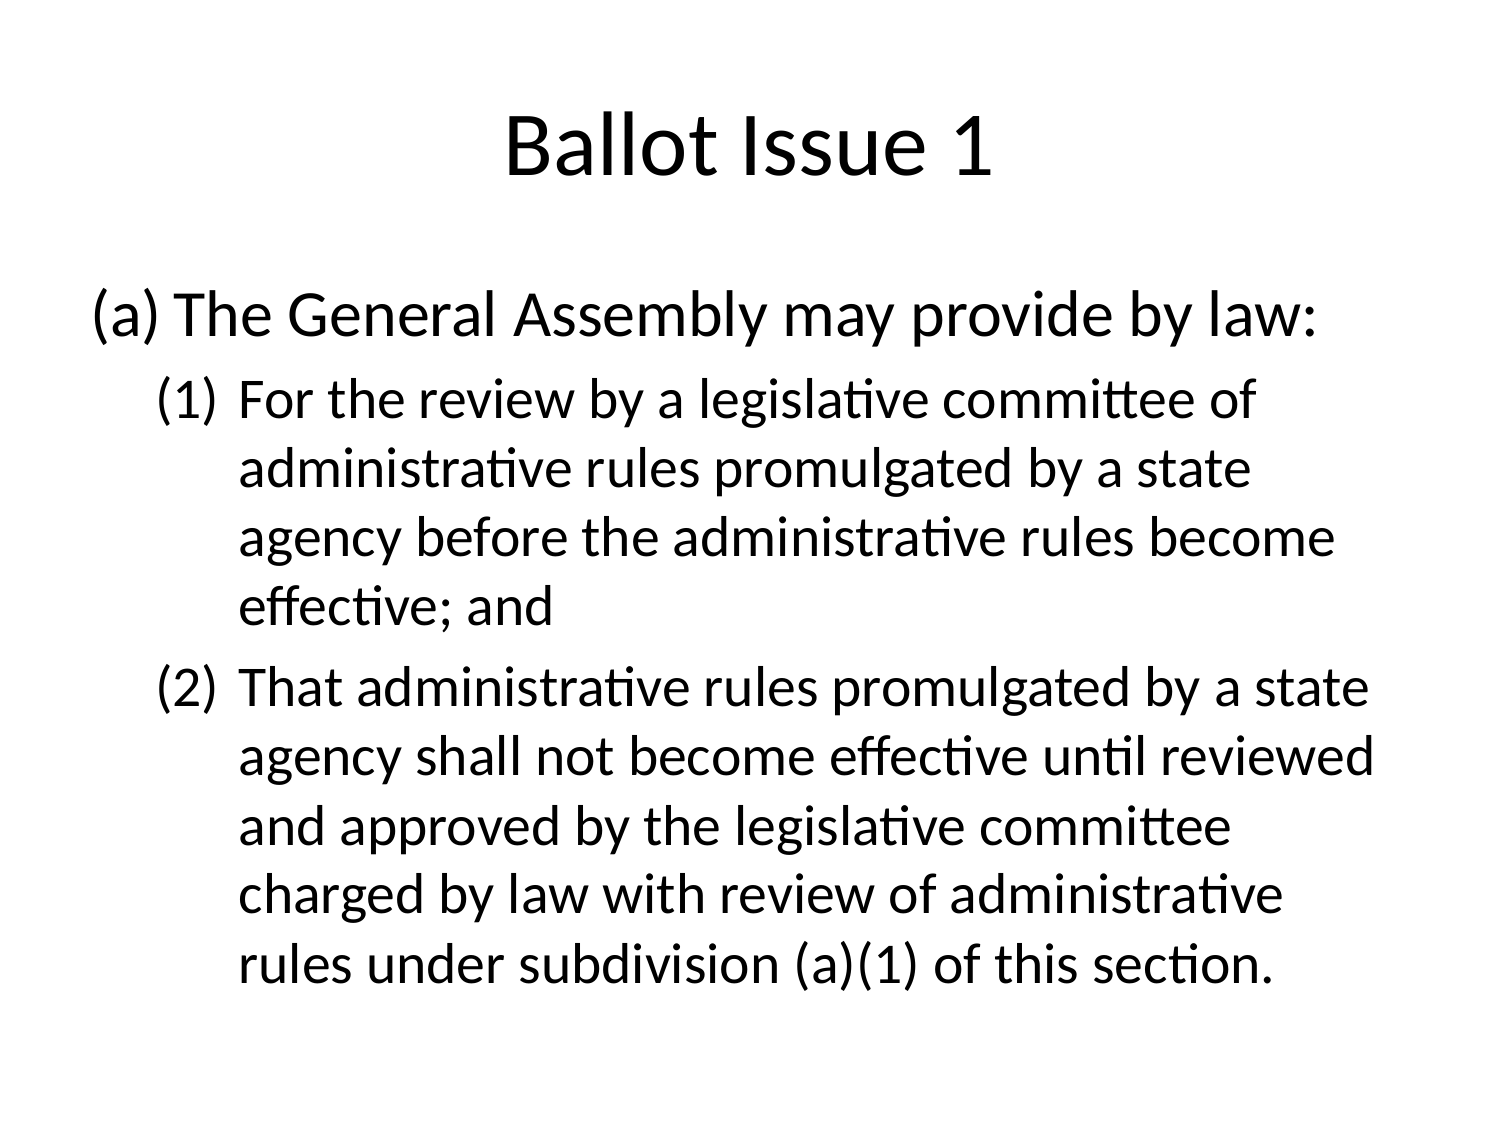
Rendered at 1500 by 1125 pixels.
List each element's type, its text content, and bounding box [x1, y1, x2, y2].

list The General Assembly may provide by law: For the review by a legislative committee of administrative rules promulgated by a state agency before the administrative rules become effective; and That administrative rules promulgated by a state agency shall not become effective until reviewed and approved by the legislative committee charged by law with review of administrative rules under subdivision (a)(1) of this section. [75, 262, 1425, 1005]
title Ballot Issue 1 [75, 45, 1425, 233]
